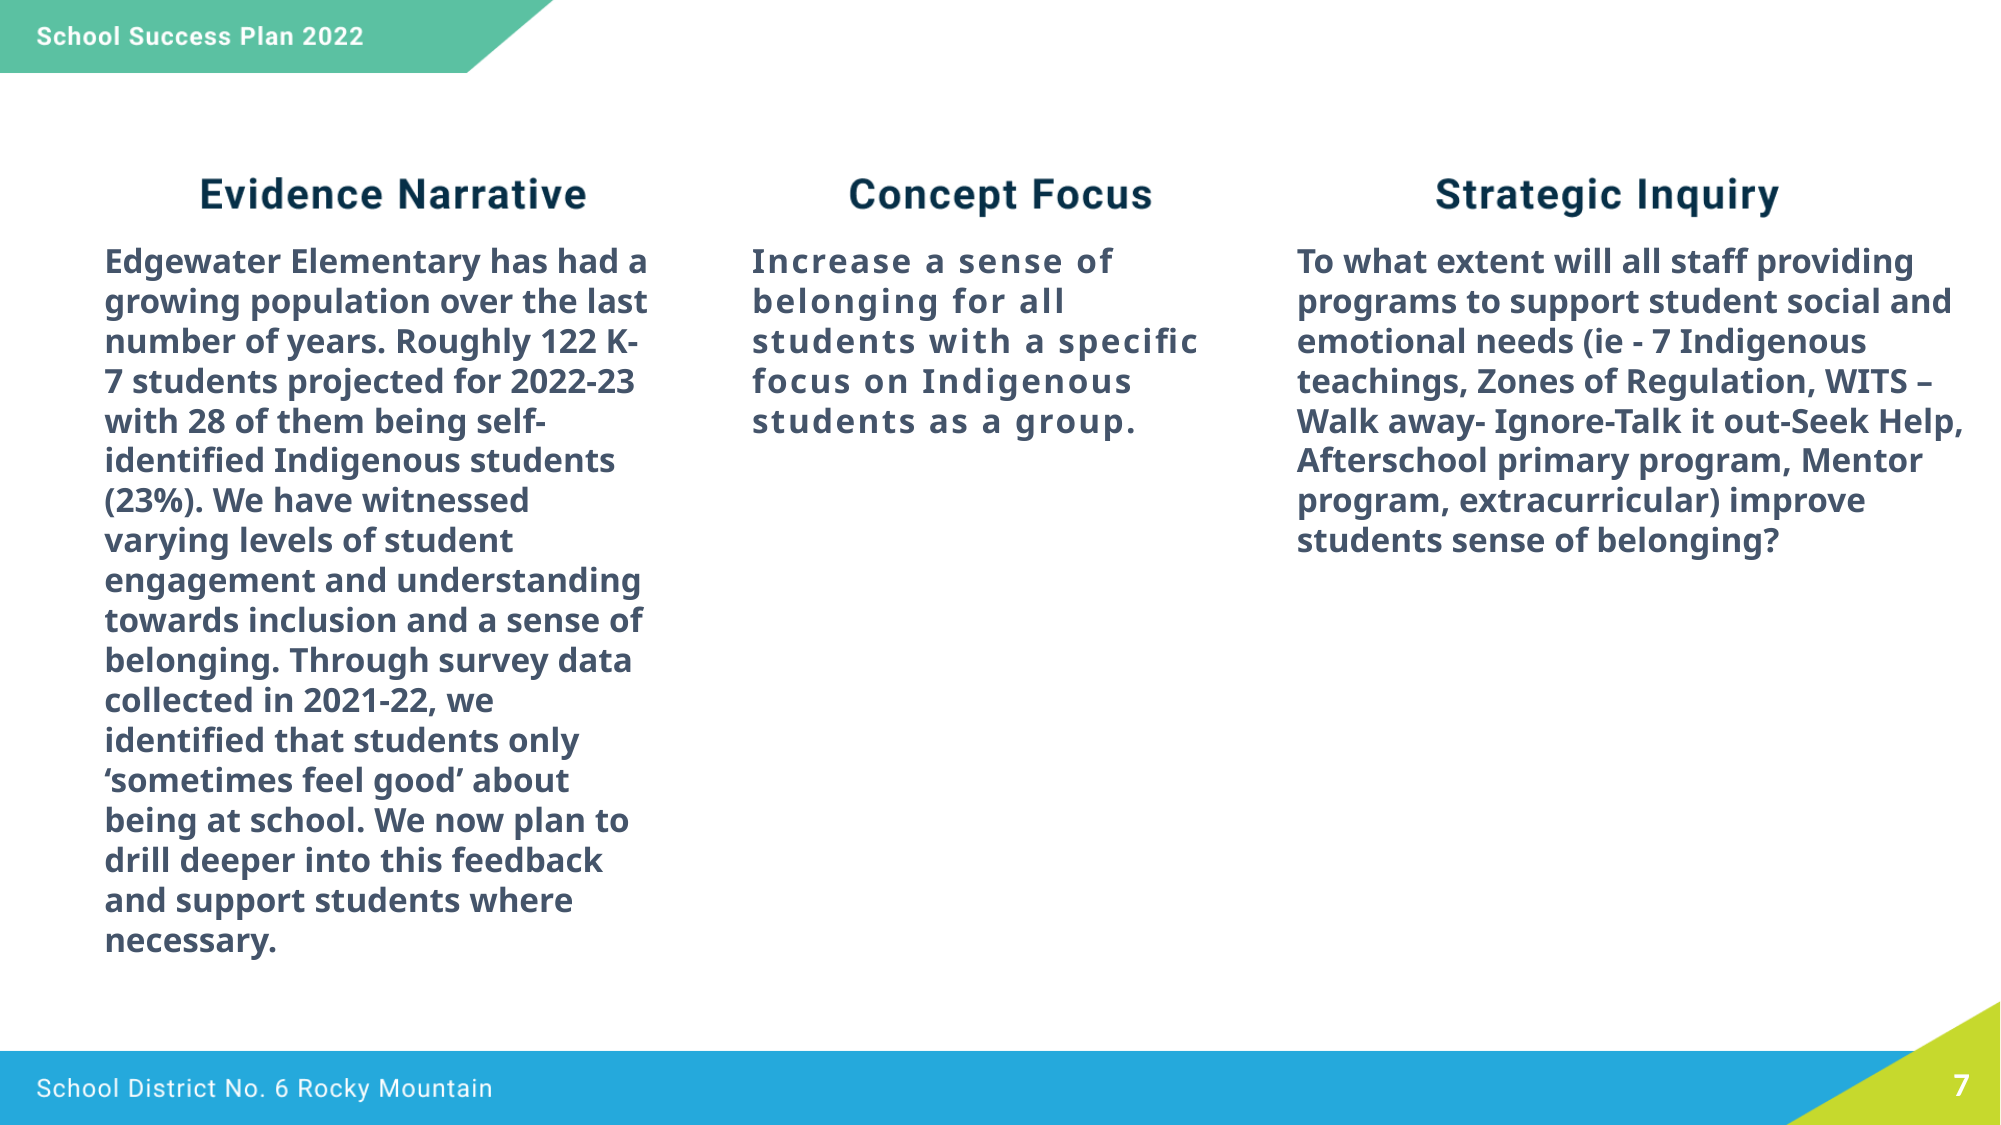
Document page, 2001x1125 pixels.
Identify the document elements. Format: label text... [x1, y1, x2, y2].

text_box To what extent will all staff providing programs to support student social and emotional needs (ie - 7 Indigenous teachings, Zones of Regulation, WITS – Walk away- Ignore-Talk it out-Seek Help, Afterschool primary program, Mentor program, extracurricular) improve students sense of belonging? [1282, 232, 1985, 567]
slide_number 7 [1534, 1053, 1985, 1114]
text_box Edgewater Elementary has had a growing population over the last number of years. Roughly 122 K-7 students projected for 2022-23 with 28 of them being self-identified Indigenous students (23%). We have witnessed varying levels of student engagement and understanding towards inclusion and a sense of belonging. Through survey data collected in 2021-22, we identified that students only ‘sometimes feel good’ about being at school. We now plan to drill deeper into this feedback and support students where necessary. [89, 232, 668, 966]
text_box Increase a sense of belonging for all students with a specific focus on Indigenous students as a group. [737, 232, 1229, 447]
picture [0, 0, 2001, 1125]
